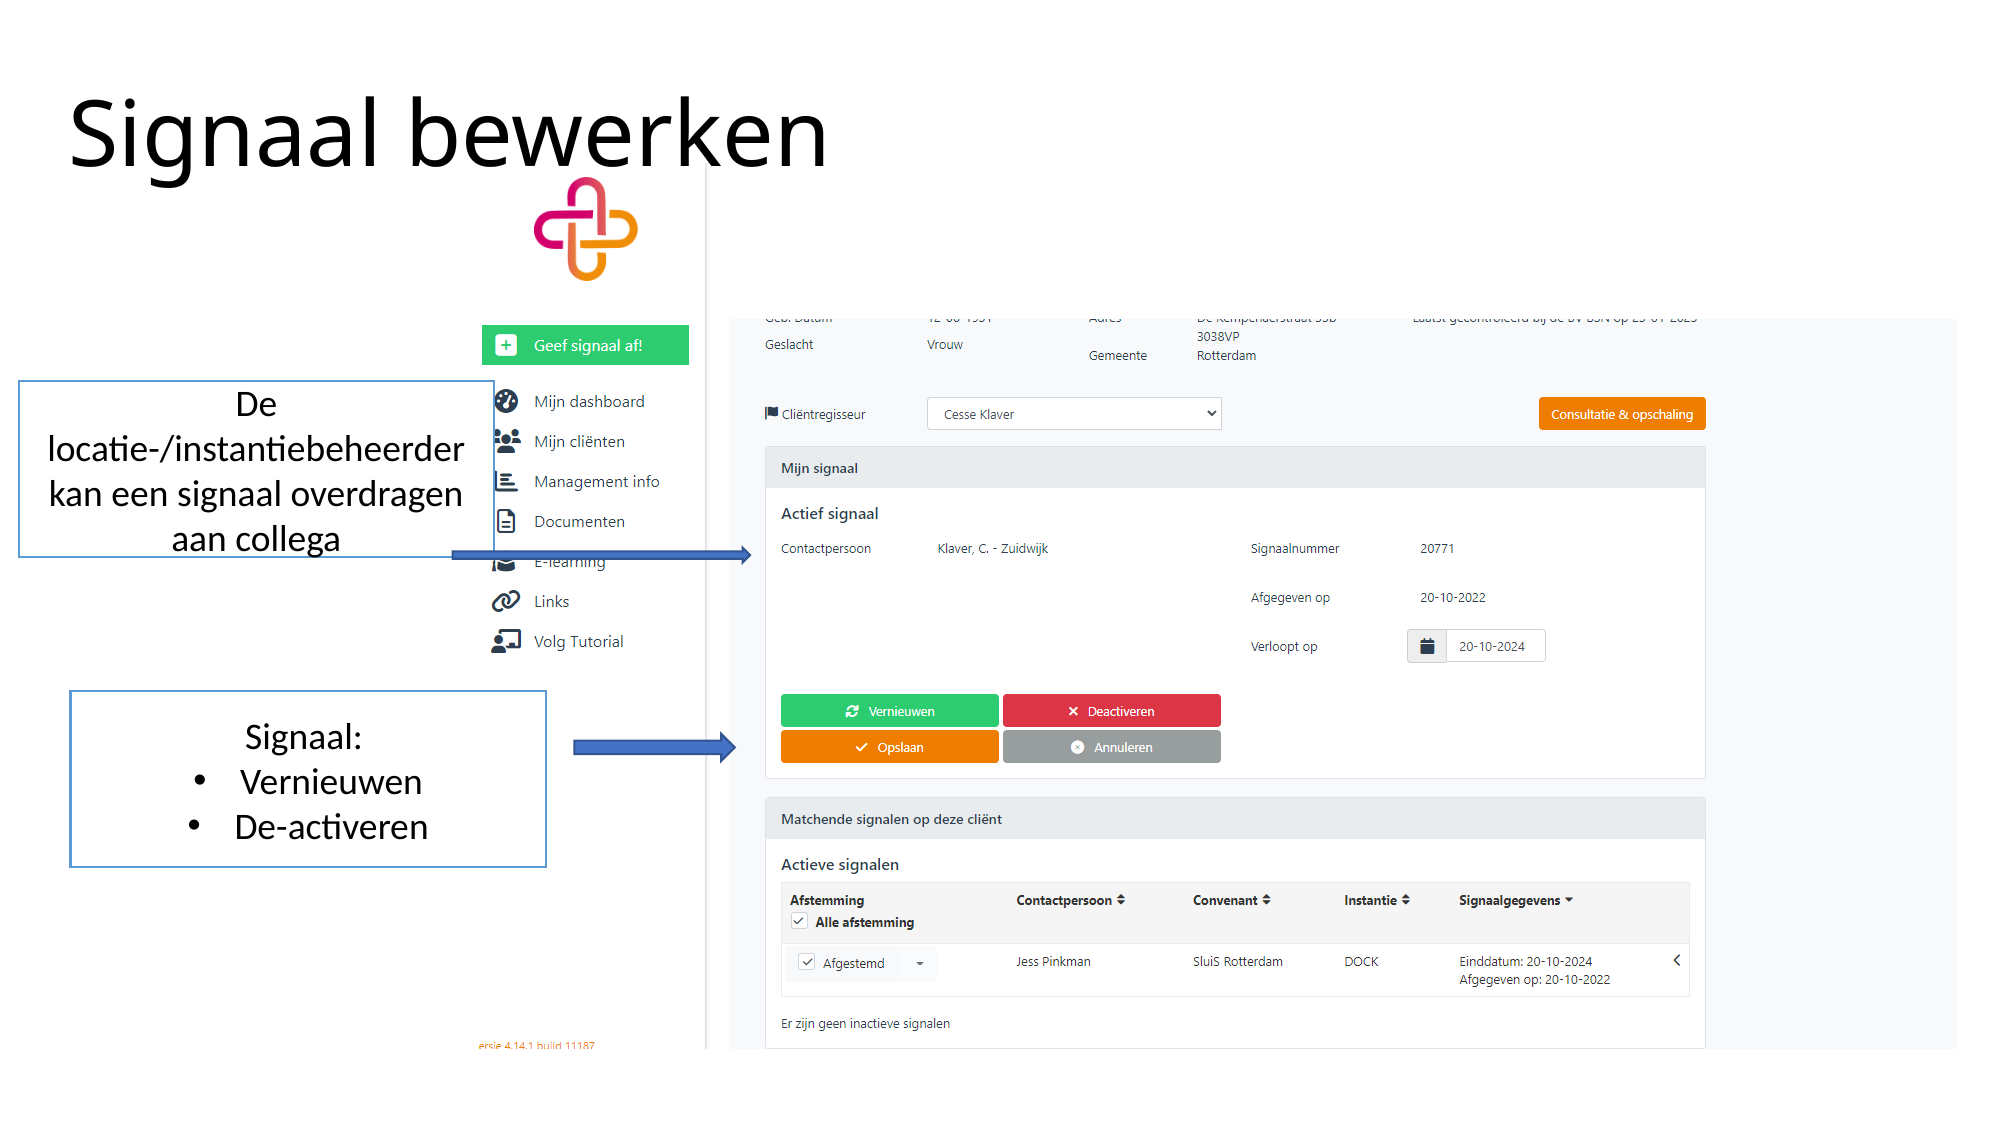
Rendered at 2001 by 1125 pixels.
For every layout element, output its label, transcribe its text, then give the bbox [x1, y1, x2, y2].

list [479, 163, 1957, 1049]
title Signaal bewerken [53, 27, 1779, 246]
text_box De locatie-/instantiebeheerder kan een signaal overdragen aan collega [18, 380, 479, 558]
text_box Signaal: Vernieuwen De-activeren [69, 690, 479, 868]
text_box [451, 550, 479, 560]
